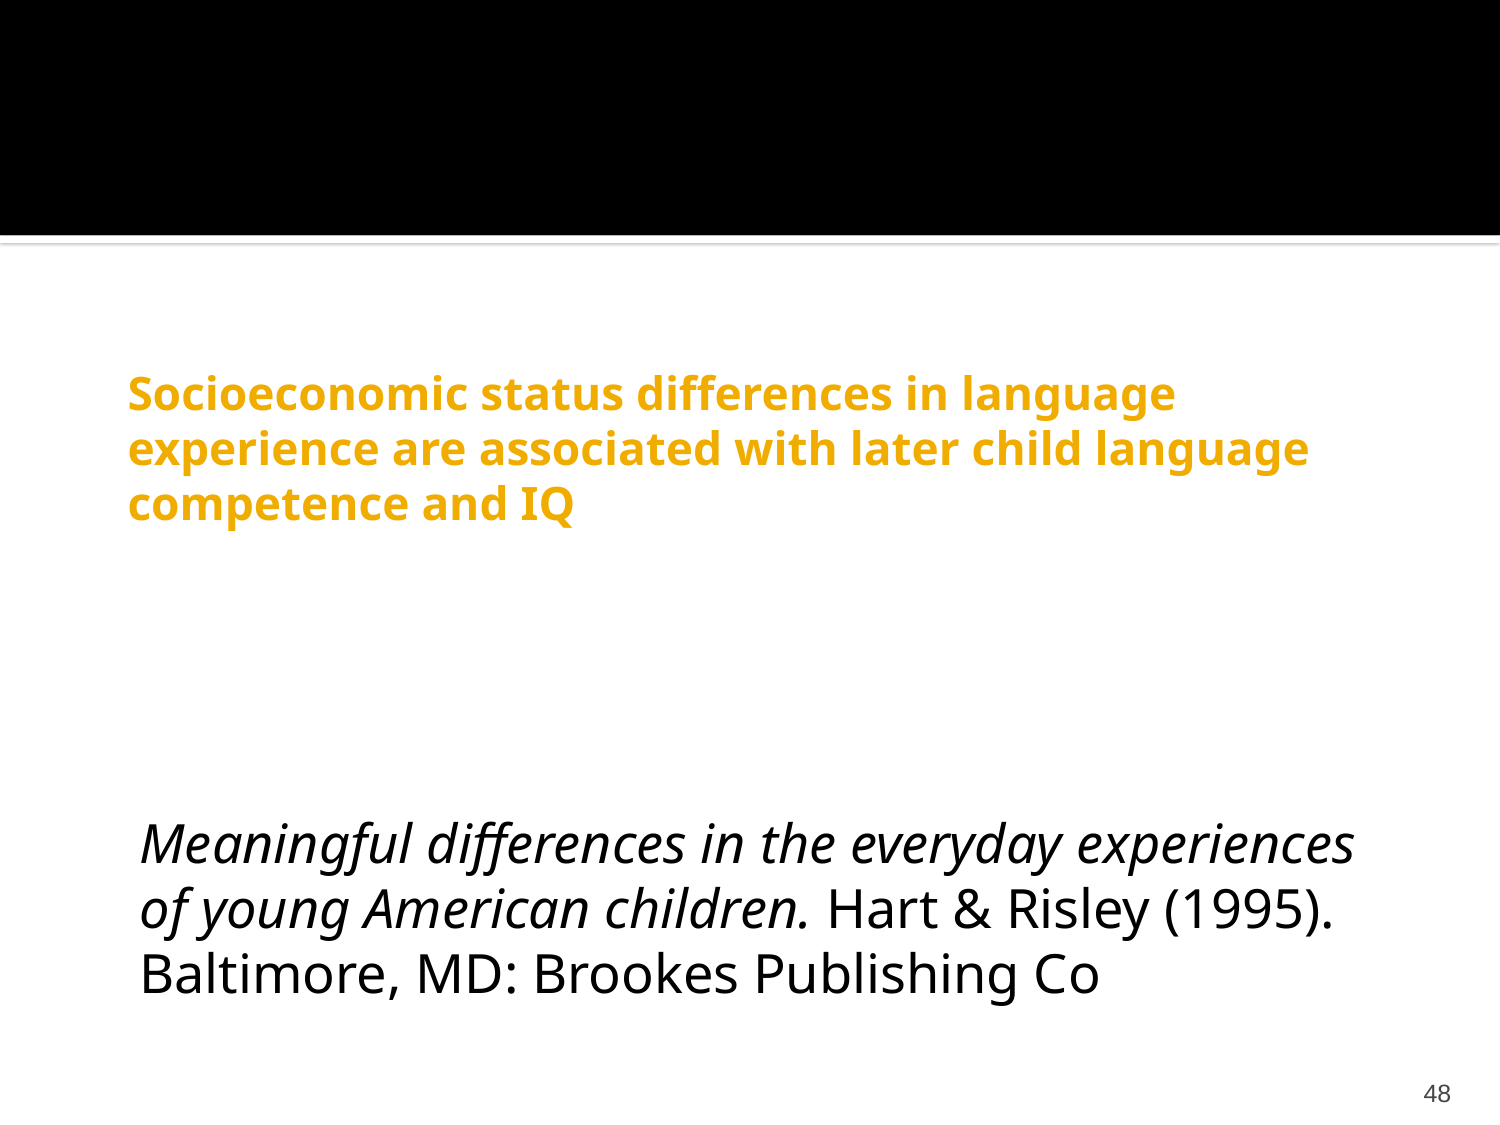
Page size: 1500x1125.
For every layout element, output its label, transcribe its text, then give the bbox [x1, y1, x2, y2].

list Meaningful differences in the everyday experiences of young American children. Hart & Risley (1995). Baltimore, MD: Brookes Publishing Co [112, 600, 1388, 1038]
title Socioeconomic status differences in language experience are associated with later child language competence and IQ [112, 356, 1388, 538]
slide_number 48 [1345, 1062, 1467, 1108]
